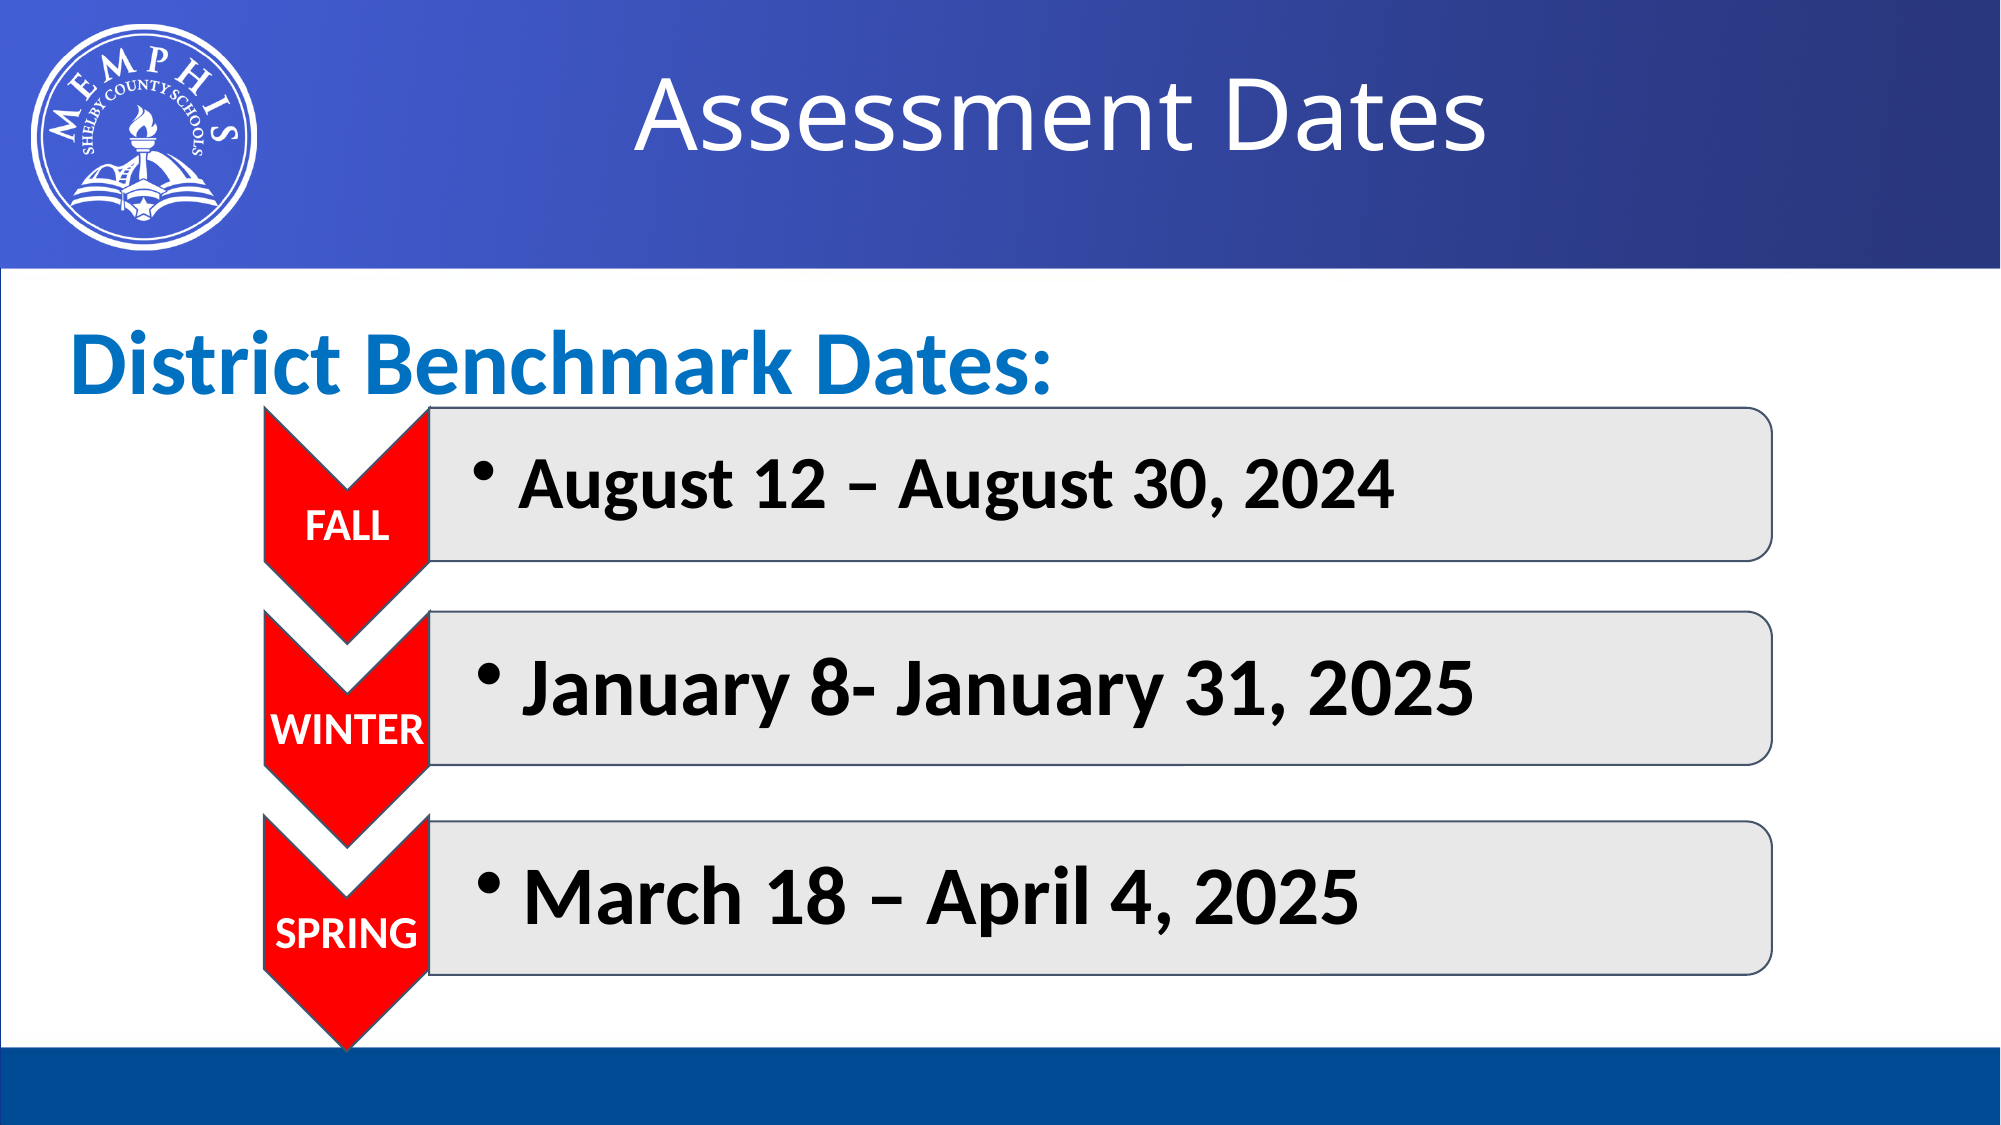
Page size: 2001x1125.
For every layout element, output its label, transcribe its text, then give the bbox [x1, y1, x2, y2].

text_box District Benchmark Dates: [55, 295, 1618, 780]
picture [0, 0, 2001, 1125]
text_box Assessment Dates [378, 42, 1747, 178]
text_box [263, 407, 1772, 1052]
